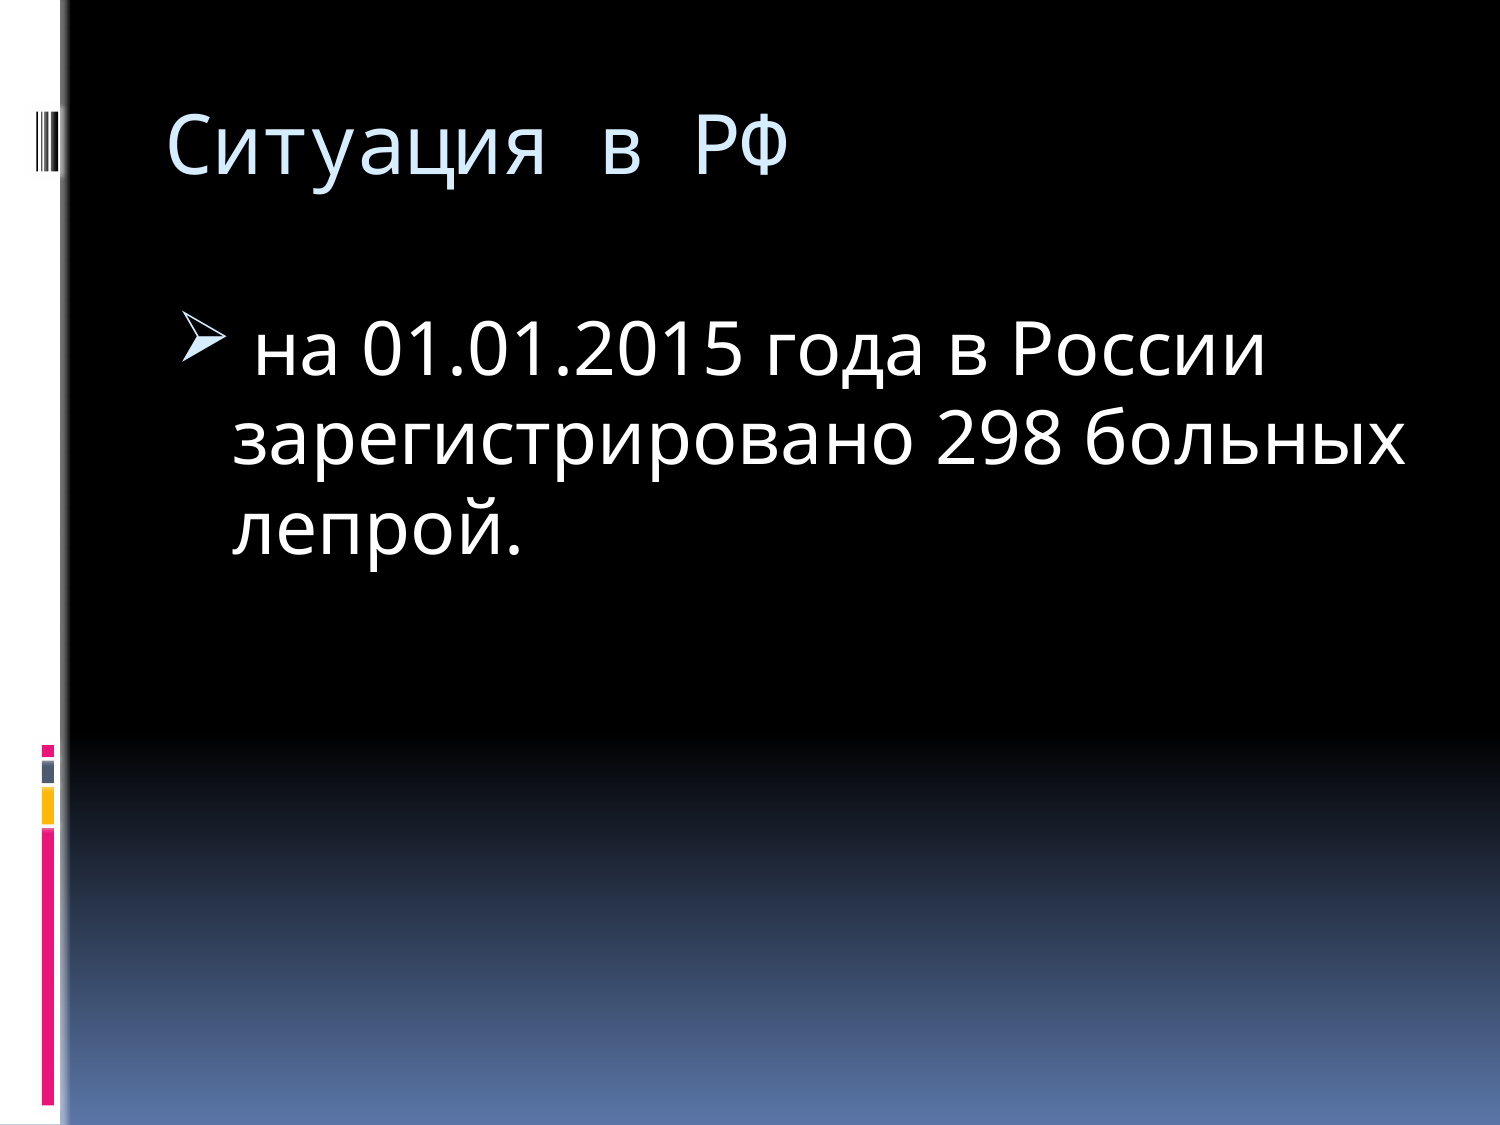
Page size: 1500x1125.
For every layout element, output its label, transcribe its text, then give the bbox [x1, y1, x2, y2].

list на 01.01.2015 года в России зарегистрировано 298 больных лепрой. [150, 292, 1425, 1043]
title Ситуация в РФ [150, 83, 1425, 234]
